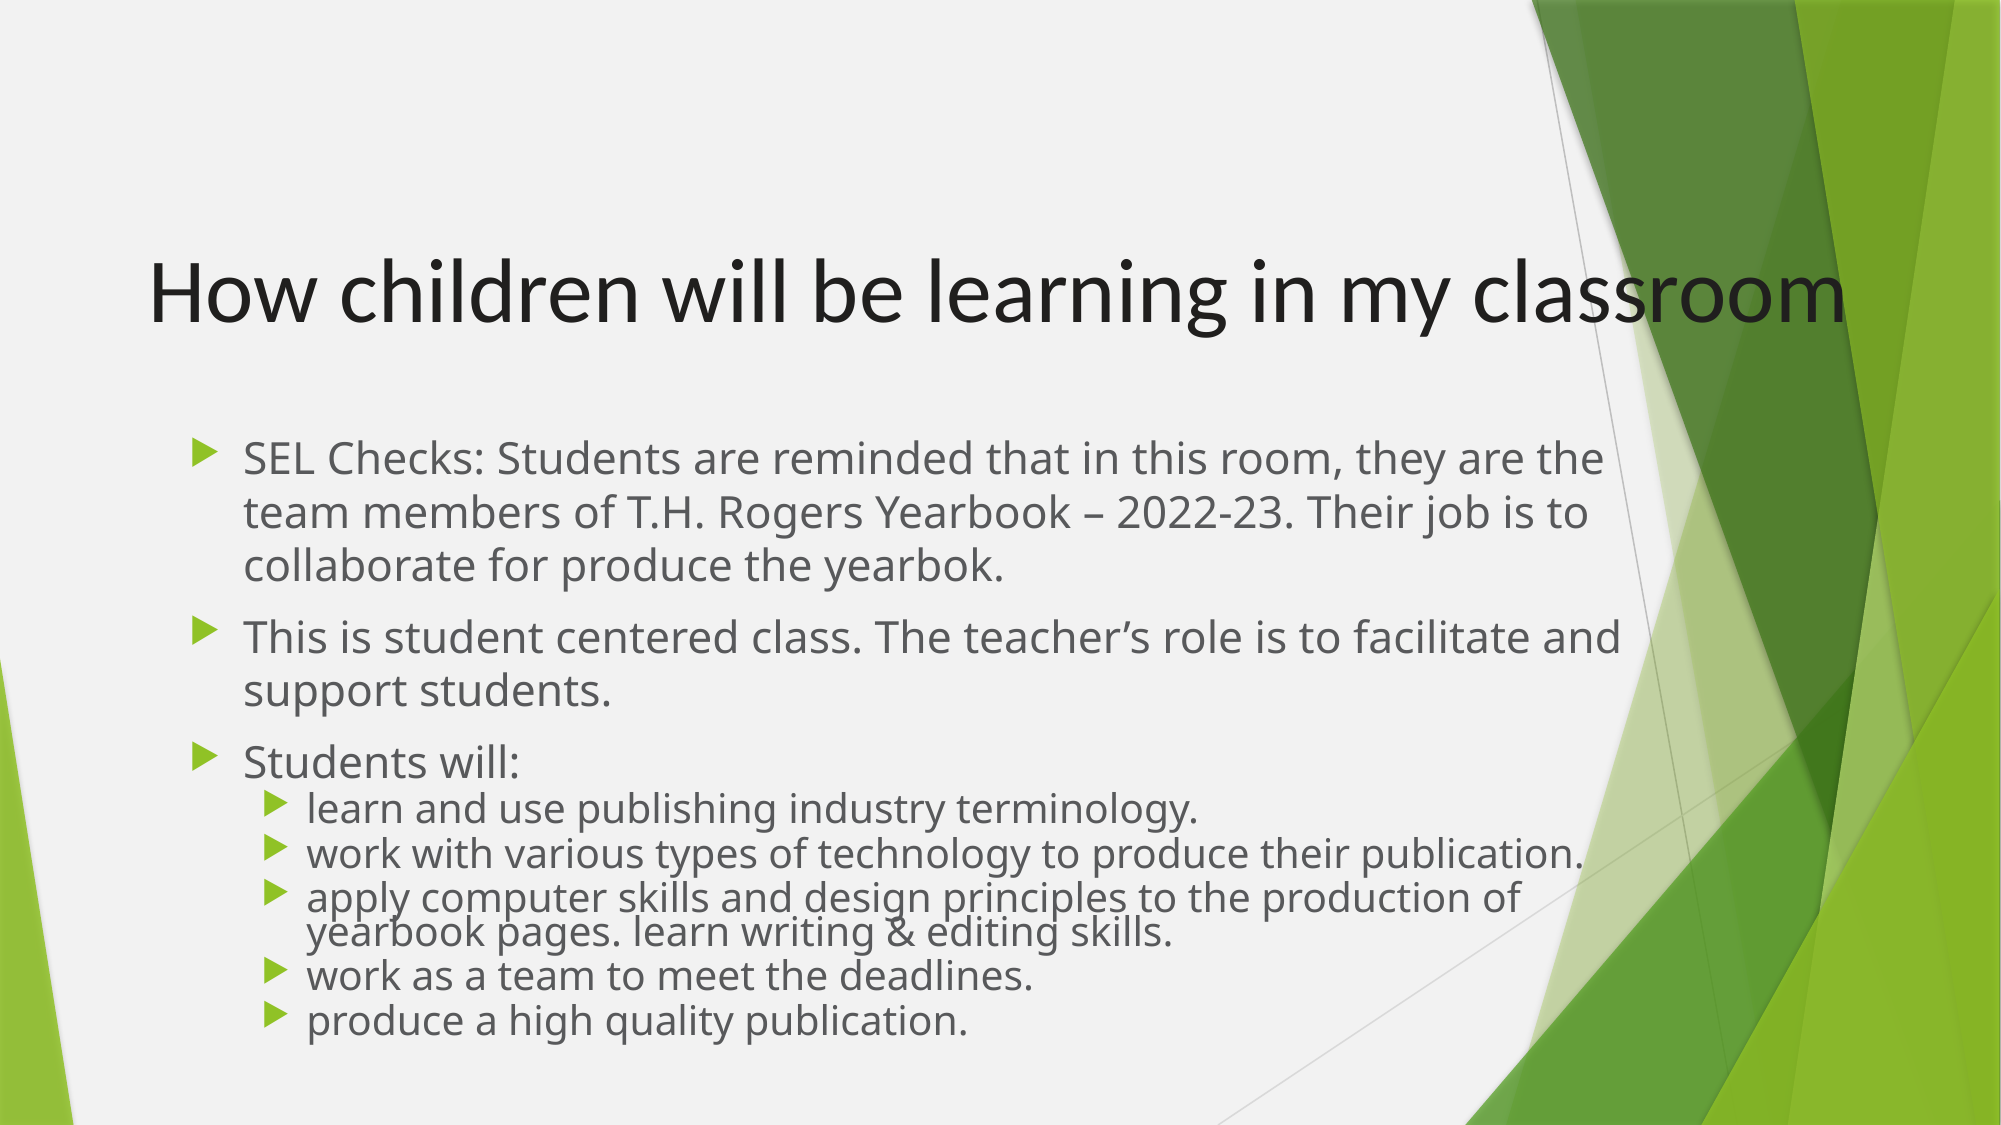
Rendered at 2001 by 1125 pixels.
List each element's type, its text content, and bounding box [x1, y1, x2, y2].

list SEL Checks: Students are reminded that in this room, they are the team members of T.H. Rogers Yearbook – 2022-23. Their job is to collaborate for produce the yearbok. This is student centered class. The teacher’s role is to facilitate and support students. Students will: learn and use publishing industry terminology. work with various types of technology to produce their publication. apply computer skills and design principles to the production of yearbook pages. learn writing & editing skills. work as a team to meet the deadlines. produce a high quality publication. [174, 422, 1695, 1060]
title How children will be learning in my classroom [133, 222, 1915, 441]
